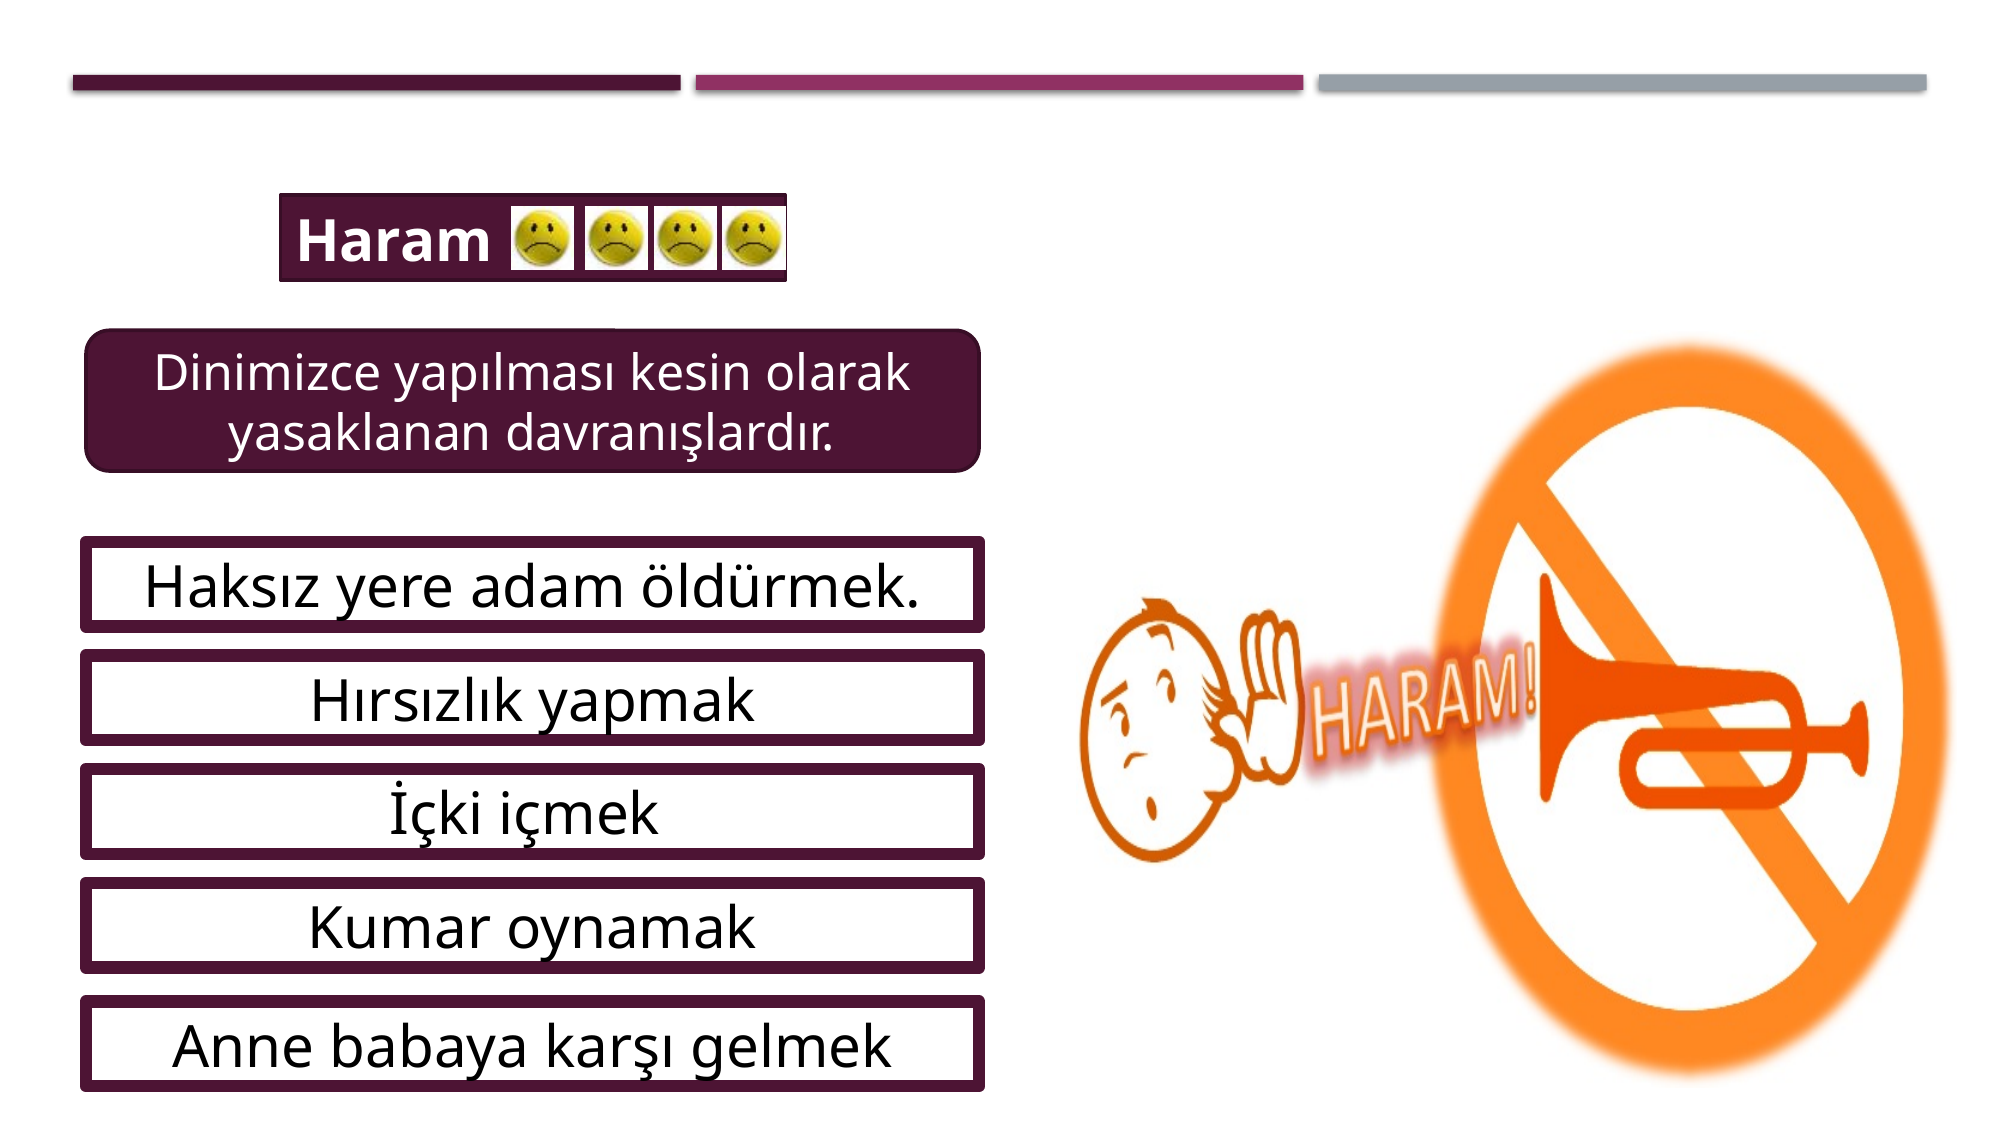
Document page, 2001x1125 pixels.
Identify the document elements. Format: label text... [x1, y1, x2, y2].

picture [584, 206, 648, 270]
text_box İçki içmek [84, 767, 981, 856]
text_box Haksız yere adam öldürmek. [84, 540, 981, 628]
text_box Hırsızlık yapmak [84, 654, 981, 742]
text_box Kumar oynamak [84, 881, 981, 969]
picture [1075, 329, 1958, 1088]
text_box Dinimizce yapılması kesin olarak yasaklanan davranışlardır. [84, 328, 981, 473]
text_box Anne babaya karşı gelmek [84, 1000, 981, 1088]
picture [653, 206, 717, 270]
text_box Haram [279, 193, 787, 282]
picture [722, 206, 786, 270]
picture [510, 206, 575, 270]
